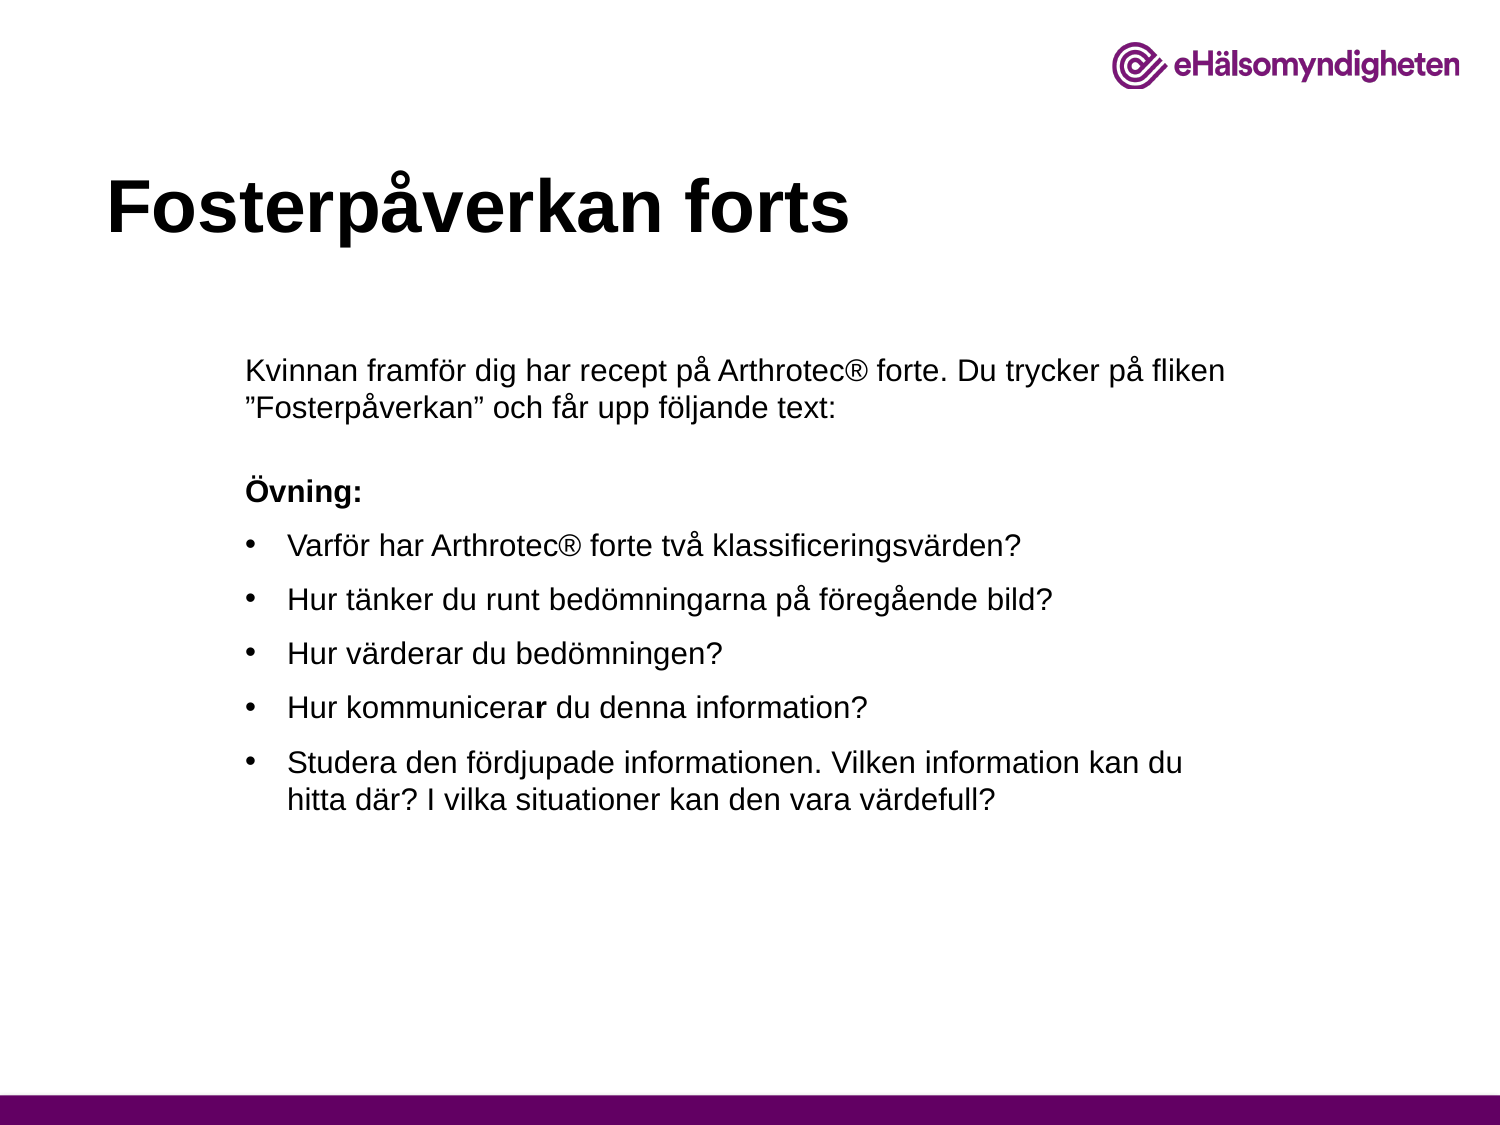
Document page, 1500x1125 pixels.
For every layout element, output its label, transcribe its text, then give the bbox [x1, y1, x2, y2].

list Kvinnan framför dig har recept på Arthrotec® forte. Du trycker på fliken ”Fosterpåverkan” och får upp följande text: Övning: Varför har Arthrotec® forte två klassificeringsvärden? Hur tänker du runt bedömningarna på föregående bild? Hur värderar du bedömningen? Hur kommunicerar du denna information? Studera den fördjupade informationen. Vilken information kan du hitta där? I vilka situationer kan den vara värdefull? [245, 349, 1244, 900]
title Fosterpåverkan forts [106, 162, 1266, 268]
